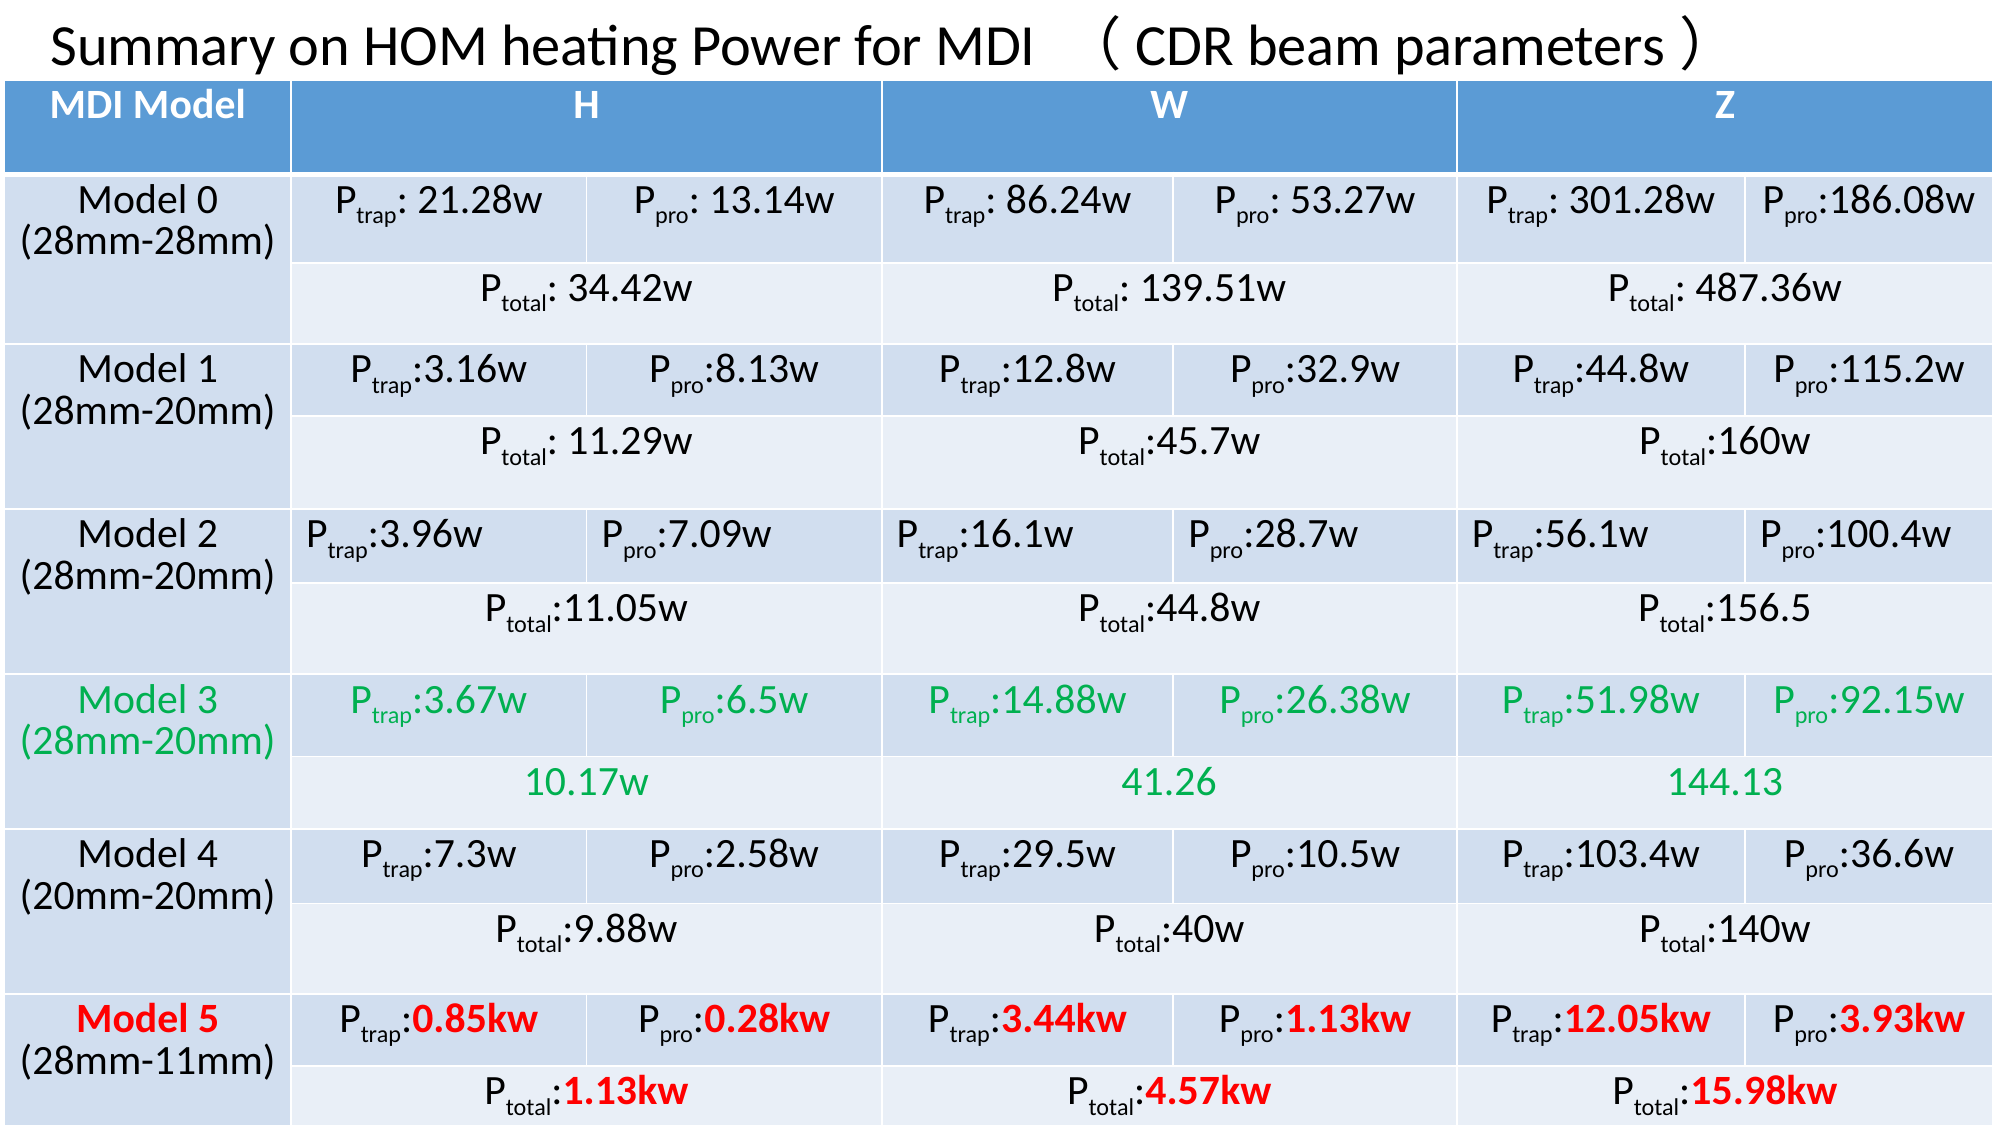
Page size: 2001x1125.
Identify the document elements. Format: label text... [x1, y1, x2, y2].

table_cell Ptrap:29.5w [883, 830, 1172, 903]
table_cell Ptotal:156.5 [1458, 584, 1992, 673]
table_header MDI Model [5, 81, 290, 172]
table_cell Ppro:36.6w [1746, 830, 1992, 903]
table_cell Ptotal: 139.51w [883, 264, 1456, 343]
table_cell Ppro:8.13w [587, 345, 881, 415]
table_cell Ptrap:12.8w [883, 345, 1172, 415]
table_cell Ppro:100.4w [1746, 510, 1992, 582]
table_cell Model 1 (28mm-20mm) [5, 345, 290, 508]
table_cell Ptotal:9.88w [292, 904, 881, 993]
table_cell Ppro: 53.27w [1174, 177, 1456, 262]
table_cell Ppro:0.28kw [587, 995, 881, 1065]
table_cell 144.13 [1458, 757, 1992, 828]
table_cell Ptrap:3.96w [292, 510, 586, 582]
table_header W [883, 81, 1456, 172]
table_cell Ptrap:14.88w [883, 675, 1172, 756]
table_cell Ptrap:12.05kw [1458, 995, 1744, 1065]
table_cell Ptotal:15.98kw [1458, 1067, 1992, 1125]
table_cell Ptrap: 301.28w [1458, 177, 1744, 262]
table_cell Ptotal:11.05w [292, 584, 881, 673]
table_cell Ptrap:0.85kw [292, 995, 586, 1065]
table_cell Model 4 (20mm-20mm) [5, 830, 290, 993]
table_cell Ptotal:45.7w [883, 417, 1456, 508]
table_cell Ppro:186.08w [1746, 177, 1992, 262]
table_cell Ppro:7.09w [587, 510, 881, 582]
table_cell Ppro:26.38w [1174, 675, 1456, 756]
table_cell Model 2 (28mm-20mm) [5, 510, 290, 673]
table_cell 41.26 [883, 757, 1456, 828]
table_cell Ppro:1.13kw [1174, 995, 1456, 1065]
table_cell Ppro:92.15w [1746, 675, 1992, 756]
table_cell Ptrap:56.1w [1458, 510, 1744, 582]
table_cell Ppro:10.5w [1174, 830, 1456, 903]
table_cell Ppro:28.7w [1174, 510, 1456, 582]
table_cell Ppro:3.93kw [1746, 995, 1992, 1065]
table_cell Ptrap:103.4w [1458, 830, 1744, 903]
table_cell Ptotal:160w [1458, 417, 1992, 508]
table_cell Ppro: 13.14w [587, 177, 881, 262]
table_cell 10.17w [292, 757, 881, 828]
table_cell Ptrap:44.8w [1458, 345, 1744, 415]
table_cell Ptotal:1.13kw [292, 1067, 881, 1125]
table_cell Ptotal:140w [1458, 904, 1992, 993]
table_cell Ppro:115.2w [1746, 345, 1992, 415]
table_cell Ptotal:4.57kw [883, 1067, 1456, 1125]
table_cell Ptrap:3.16w [292, 345, 586, 415]
table_cell Ptotal: 34.42w [292, 264, 881, 343]
table_cell Ptrap: 21.28w [292, 177, 586, 262]
table_cell Ptrap:51.98w [1458, 675, 1744, 756]
table_cell Ptotal:40w [883, 904, 1456, 993]
table_cell Model 0 (28mm-28mm) [5, 177, 290, 343]
table_cell Ppro:32.9w [1174, 345, 1456, 415]
table_cell Ptotal: 487.36w [1458, 264, 1992, 343]
table_cell Ppro:2.58w [587, 830, 881, 903]
table_cell Ptrap:16.1w [883, 510, 1172, 582]
table_cell Ptotal:44.8w [883, 584, 1456, 673]
table_cell Ppro:6.5w [587, 675, 881, 756]
table_cell Ptrap:7.3w [292, 830, 586, 903]
table_header H [292, 81, 881, 172]
table_header Z [1458, 81, 1992, 172]
text_box Summary on HOM heating Power for MDI （CDR beam parameters） [35, 0, 1753, 79]
table_cell Ptotal: 11.29w [292, 417, 881, 508]
table_cell Model 5 (28mm-11mm) [5, 995, 290, 1125]
table_cell Model 3 (28mm-20mm) [5, 675, 290, 828]
table_cell Ptrap:3.67w [292, 675, 586, 756]
table_cell Ptrap:3.44kw [883, 995, 1172, 1065]
table_cell Ptrap: 86.24w [883, 177, 1172, 262]
